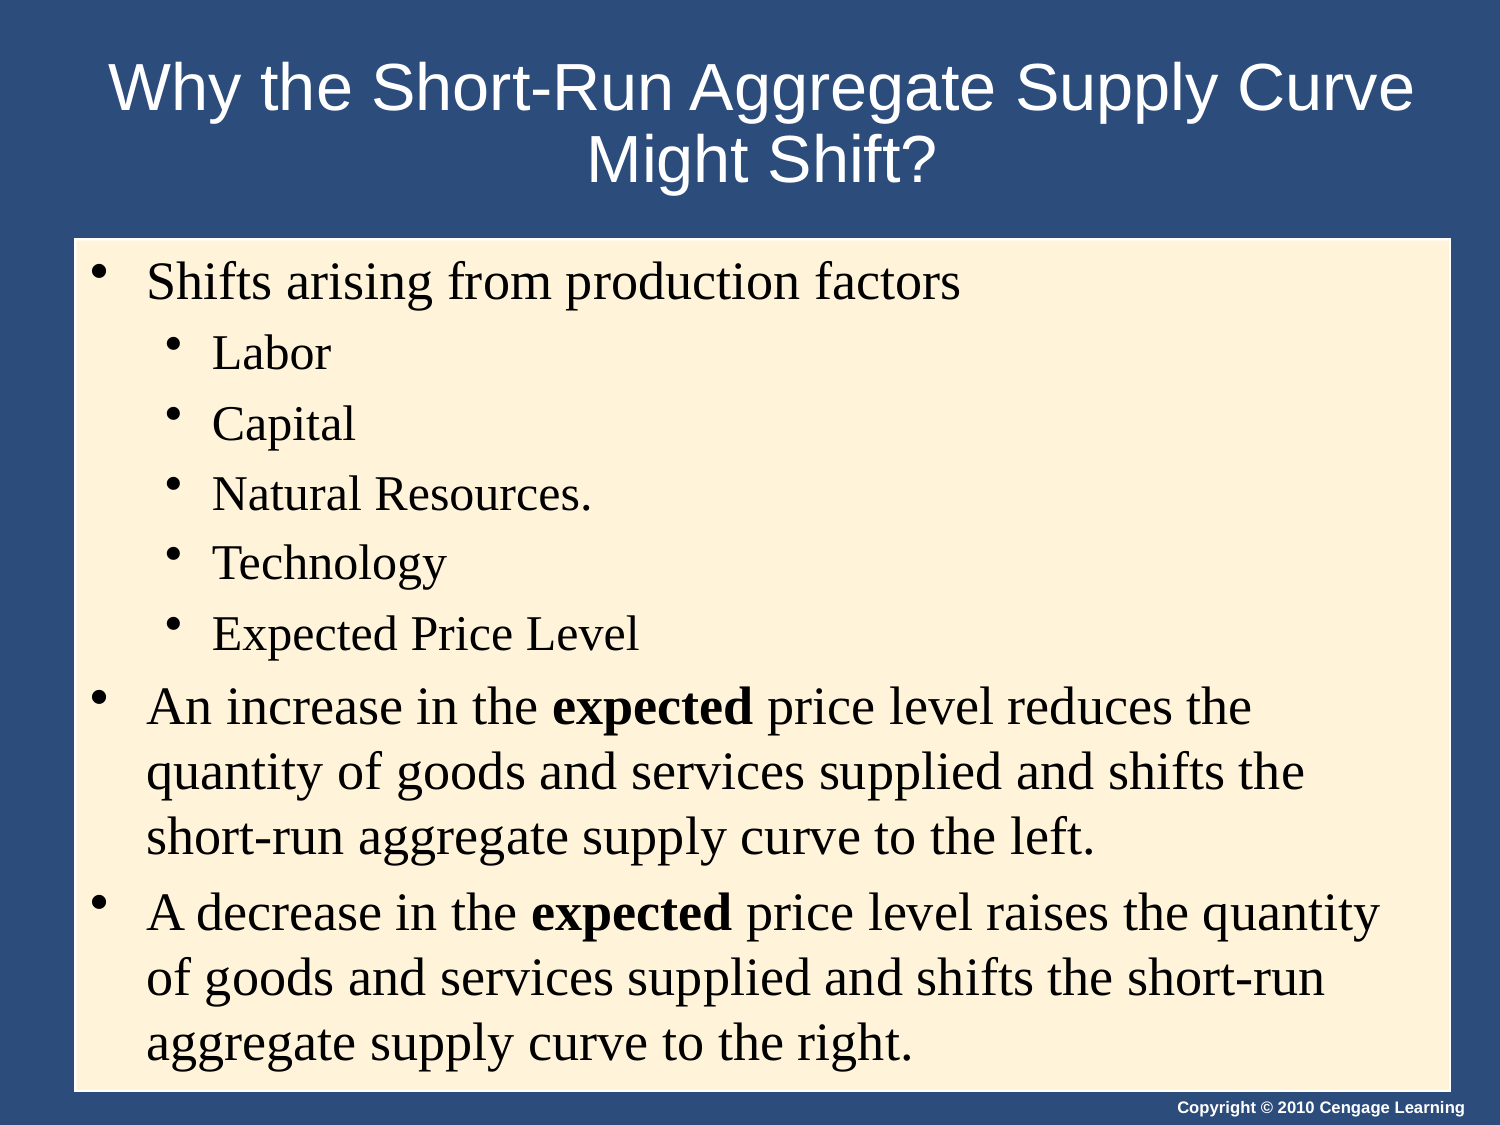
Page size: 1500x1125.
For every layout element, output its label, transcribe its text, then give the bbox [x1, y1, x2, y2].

title Why the Short-Run Aggregate Supply Curve Might Shift? [74, 24, 1451, 226]
list Shifts arising from production factors Labor Capital Natural Resources. Technology Expected Price Level An increase in the expected price level reduces the quantity of goods and services supplied and shifts the short-run aggregate supply curve to the left. A decrease in the expected price level raises the quantity of goods and services supplied and shifts the short-run aggregate supply curve to the right. [74, 237, 1450, 1090]
picture [74, 238, 1451, 1092]
